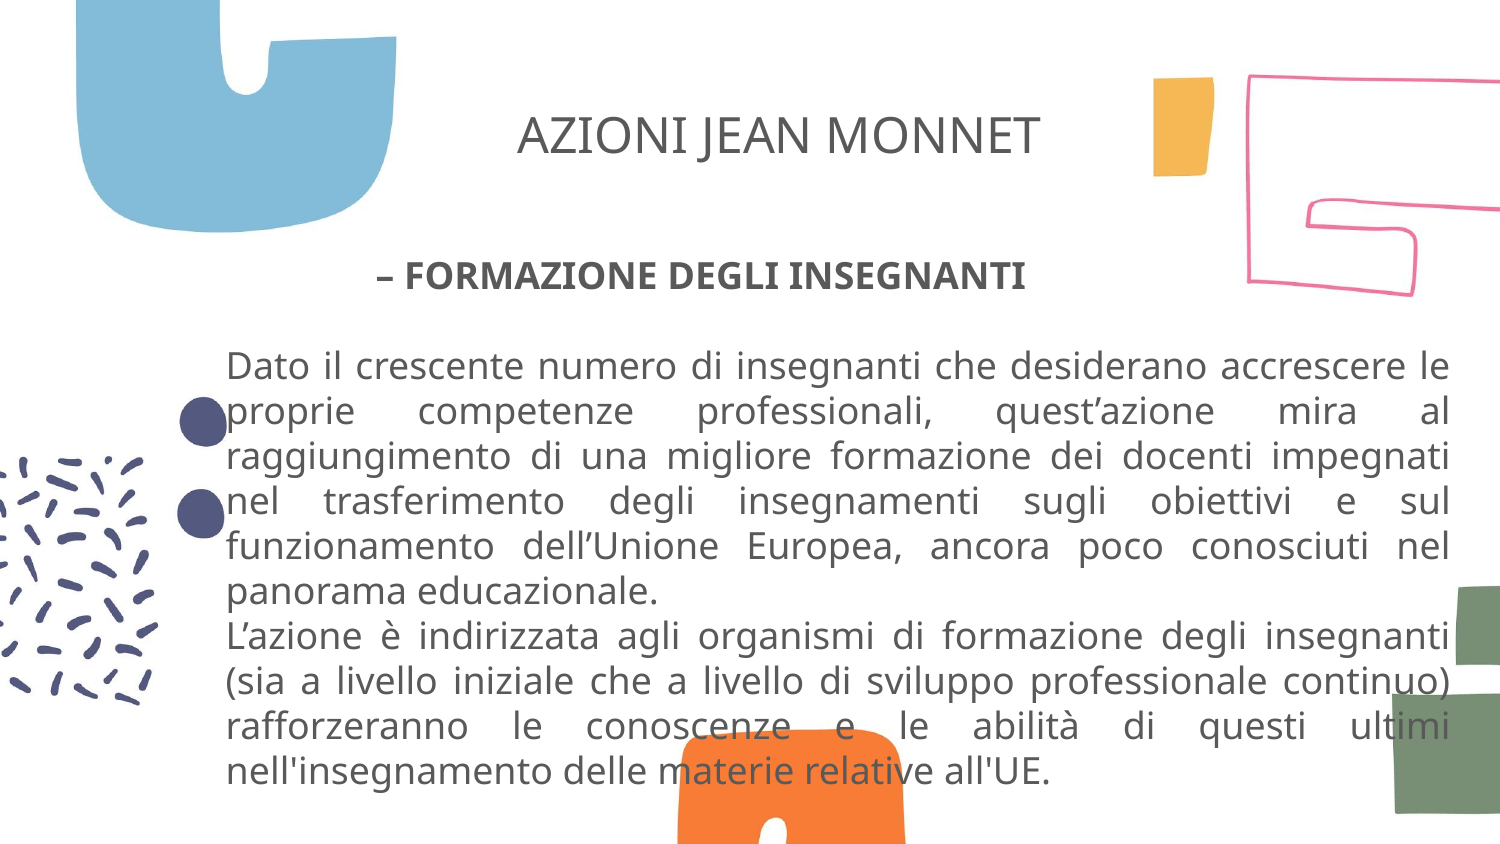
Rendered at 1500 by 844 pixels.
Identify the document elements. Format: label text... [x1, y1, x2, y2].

picture [0, 0, 1500, 844]
subtitle – FORMAZIONE DEGLI INSEGNANTI Dato il crescente numero di insegnanti che desiderano accrescere le proprie competenze professionali, quest’azione mira al raggiungimento di una migliore formazione dei docenti impegnati nel trasferimento degli insegnamenti sugli obiettivi e sul funzionamento dell’Unione Europea, ancora poco conosciuti nel panorama educazionale. L’azione è indirizzata agli organismi di formazione degli insegnanti (sia a livello iniziale che a livello di sviluppo professionale continuo) rafforzeranno le conoscenze e le abilità di questi ultimi nell'insegnamento delle materie relative all'UE. [191, 146, 1467, 680]
title AZIONI JEAN MONNET [297, 64, 1261, 203]
